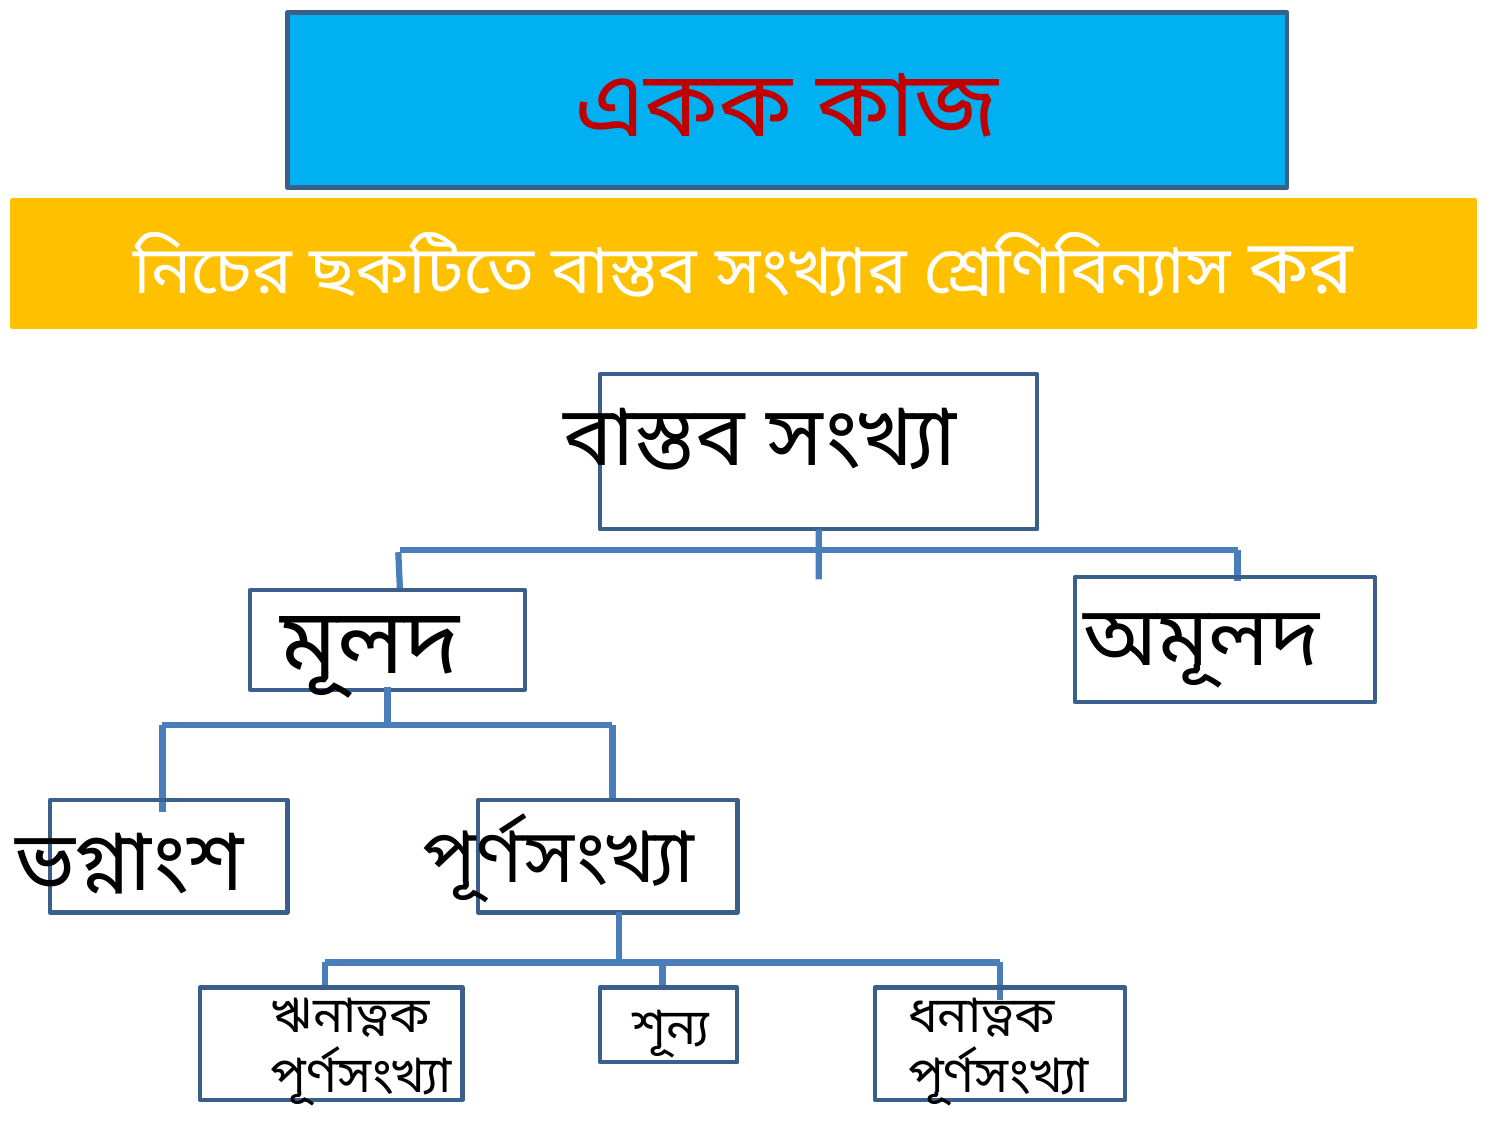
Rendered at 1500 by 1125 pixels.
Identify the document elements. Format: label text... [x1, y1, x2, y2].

text_box [476, 798, 740, 915]
text_box একক কাজ [285, 10, 1289, 190]
text_box বাস্তব সংখ্যা [548, 375, 973, 490]
text_box পূর্ণসংখ্যা [408, 799, 710, 905]
text_box নিচের ছকটিতে বাস্তব সংখ্যার শ্রেণিবিন্যাস কর [10, 198, 1477, 329]
text_box [598, 372, 1039, 531]
text_box শূন্য [617, 987, 724, 1063]
text_box ঋনাত্নক পূর্ণসংখ্যা [255, 974, 467, 1110]
text_box ধনাত্নক পূর্ণসংখ্যা [893, 974, 1104, 1110]
text_box ভগ্নাংশ [0, 800, 259, 915]
text_box [1073, 575, 1377, 704]
text_box [248, 588, 265, 692]
text_box [198, 985, 255, 1102]
text_box [598, 985, 739, 1064]
text_box [475, 588, 527, 692]
text_box অমূলদ [1068, 575, 1335, 690]
text_box [1104, 985, 1127, 1102]
text_box মূলদ [265, 574, 475, 700]
text_box [873, 985, 893, 1102]
text_box [166, 798, 290, 915]
